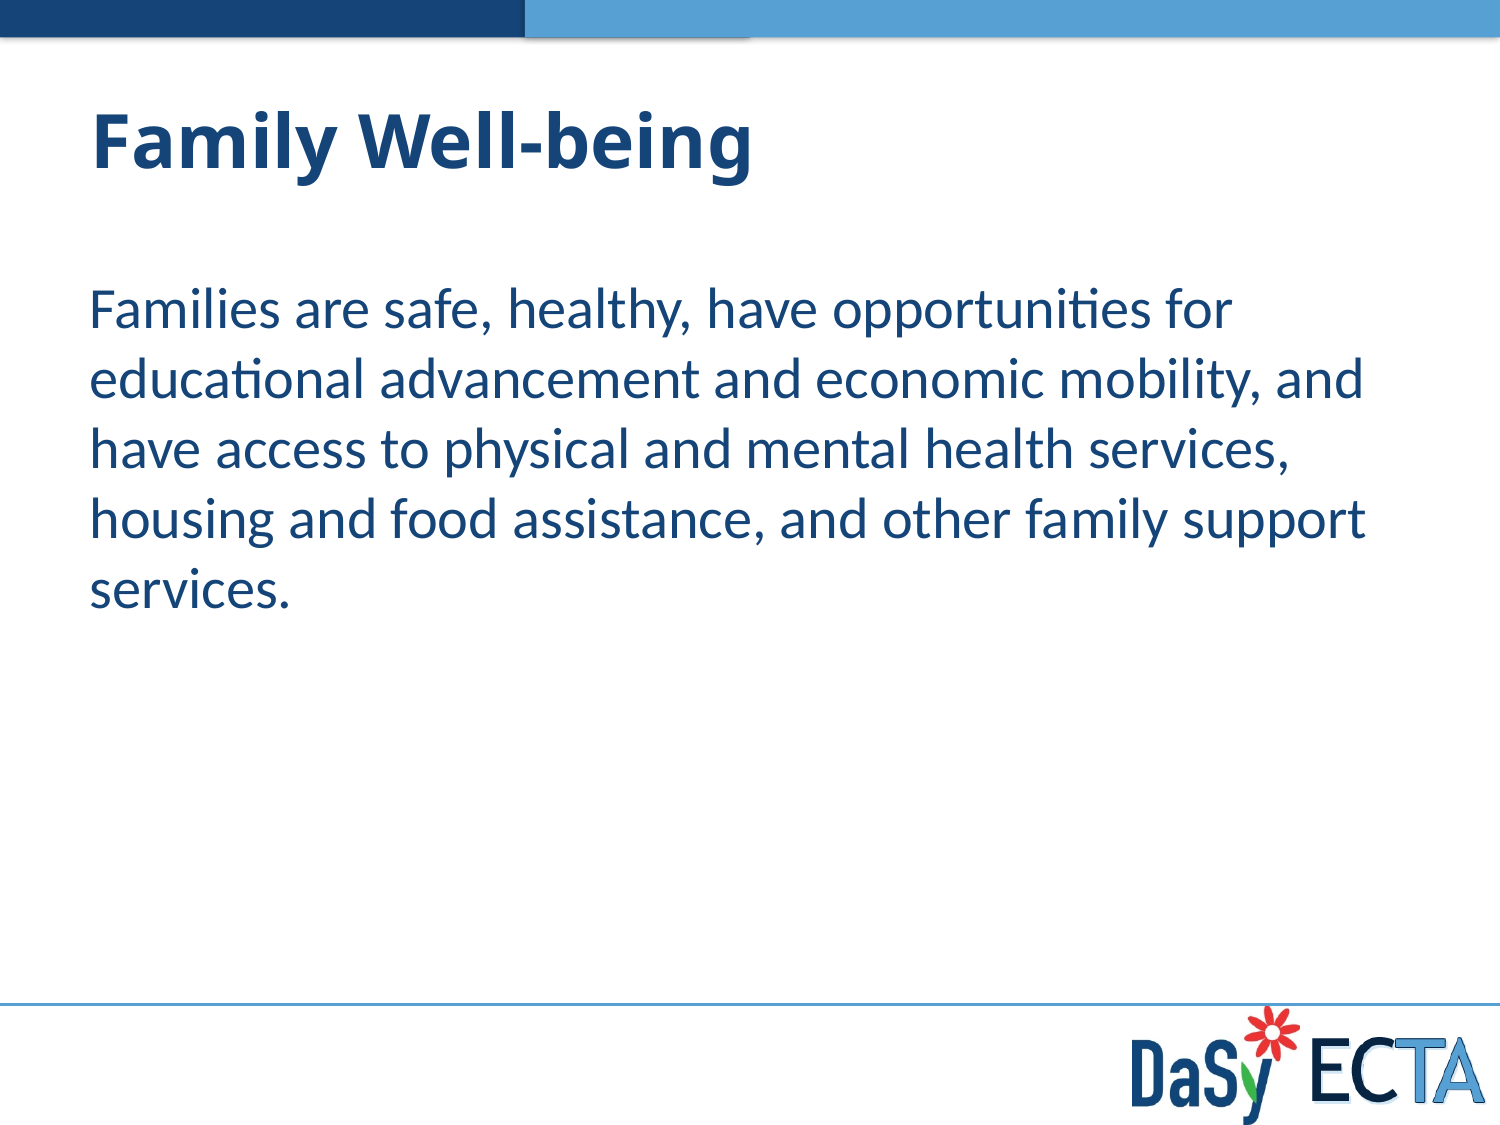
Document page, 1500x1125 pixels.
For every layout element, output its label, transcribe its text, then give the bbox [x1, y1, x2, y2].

list Families are safe, healthy, have opportunities for educational advancement and economic mobility, and have access to physical and mental health services, housing and food assistance, and other family support services. [75, 262, 1425, 925]
picture [1312, 1037, 1487, 1105]
picture [1132, 1006, 1300, 1125]
title Family Well-being [74, 44, 1426, 234]
